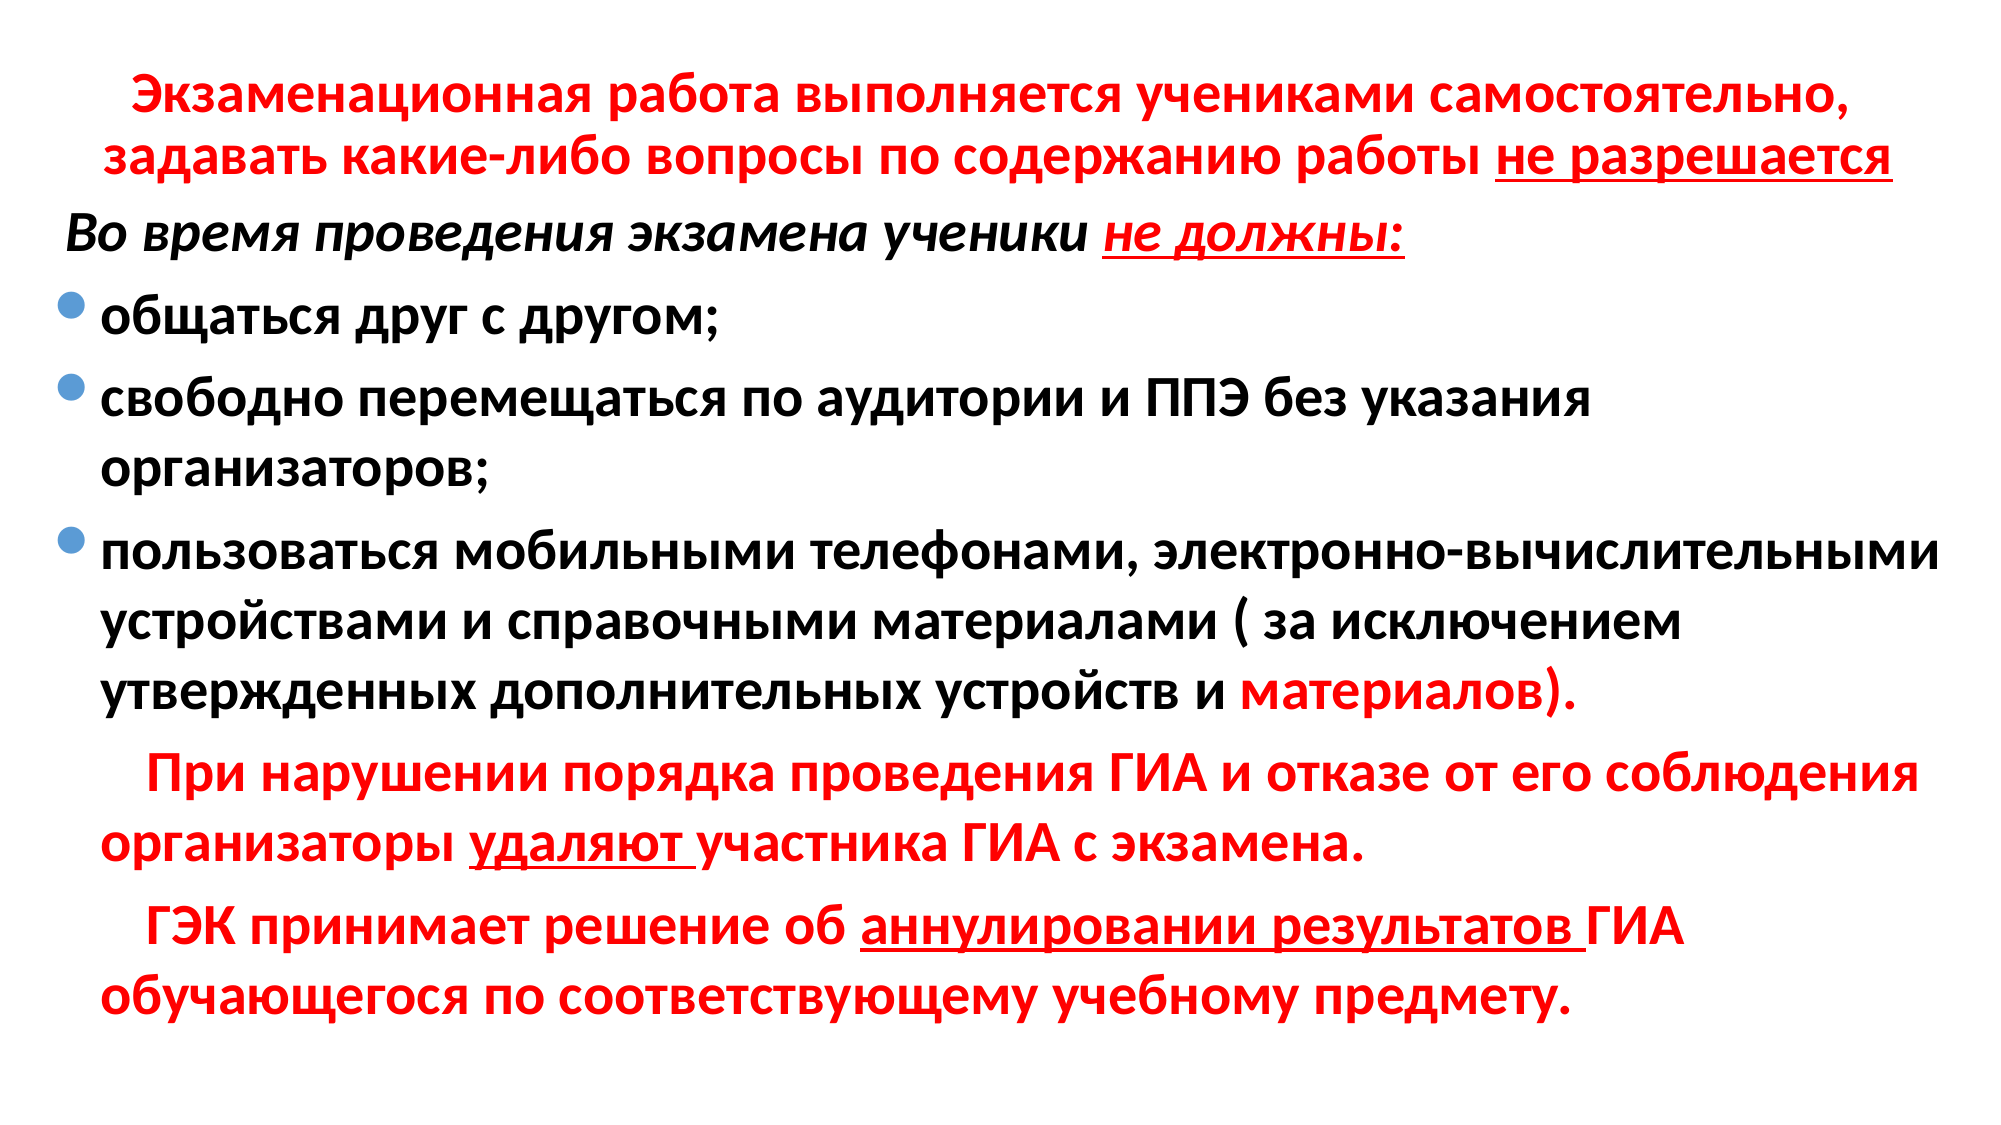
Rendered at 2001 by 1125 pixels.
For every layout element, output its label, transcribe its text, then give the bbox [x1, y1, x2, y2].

text_box Во время проведения экзамена ученики не должны: общаться друг с другом; свободно перемещаться по аудитории и ППЭ без указания организаторов; пользоваться мобильными телефонами, электронно-вычислительными устройствами и справочными материалами ( за исключением утвержденных дополнительных устройств и материалов). При нарушении порядка проведения ГИА и отказе от его соблюдения организаторы удаляют участника ГИА с экзамена. ГЭК принимает решение об аннулировании результатов ГИА обучающегося по соответствующему учебному предмету. [25, 186, 2000, 1034]
title Экзаменационная работа выполняется учениками самостоятельно, задавать какие-либо вопросы по содержанию работы не разрешается [77, 31, 1920, 186]
